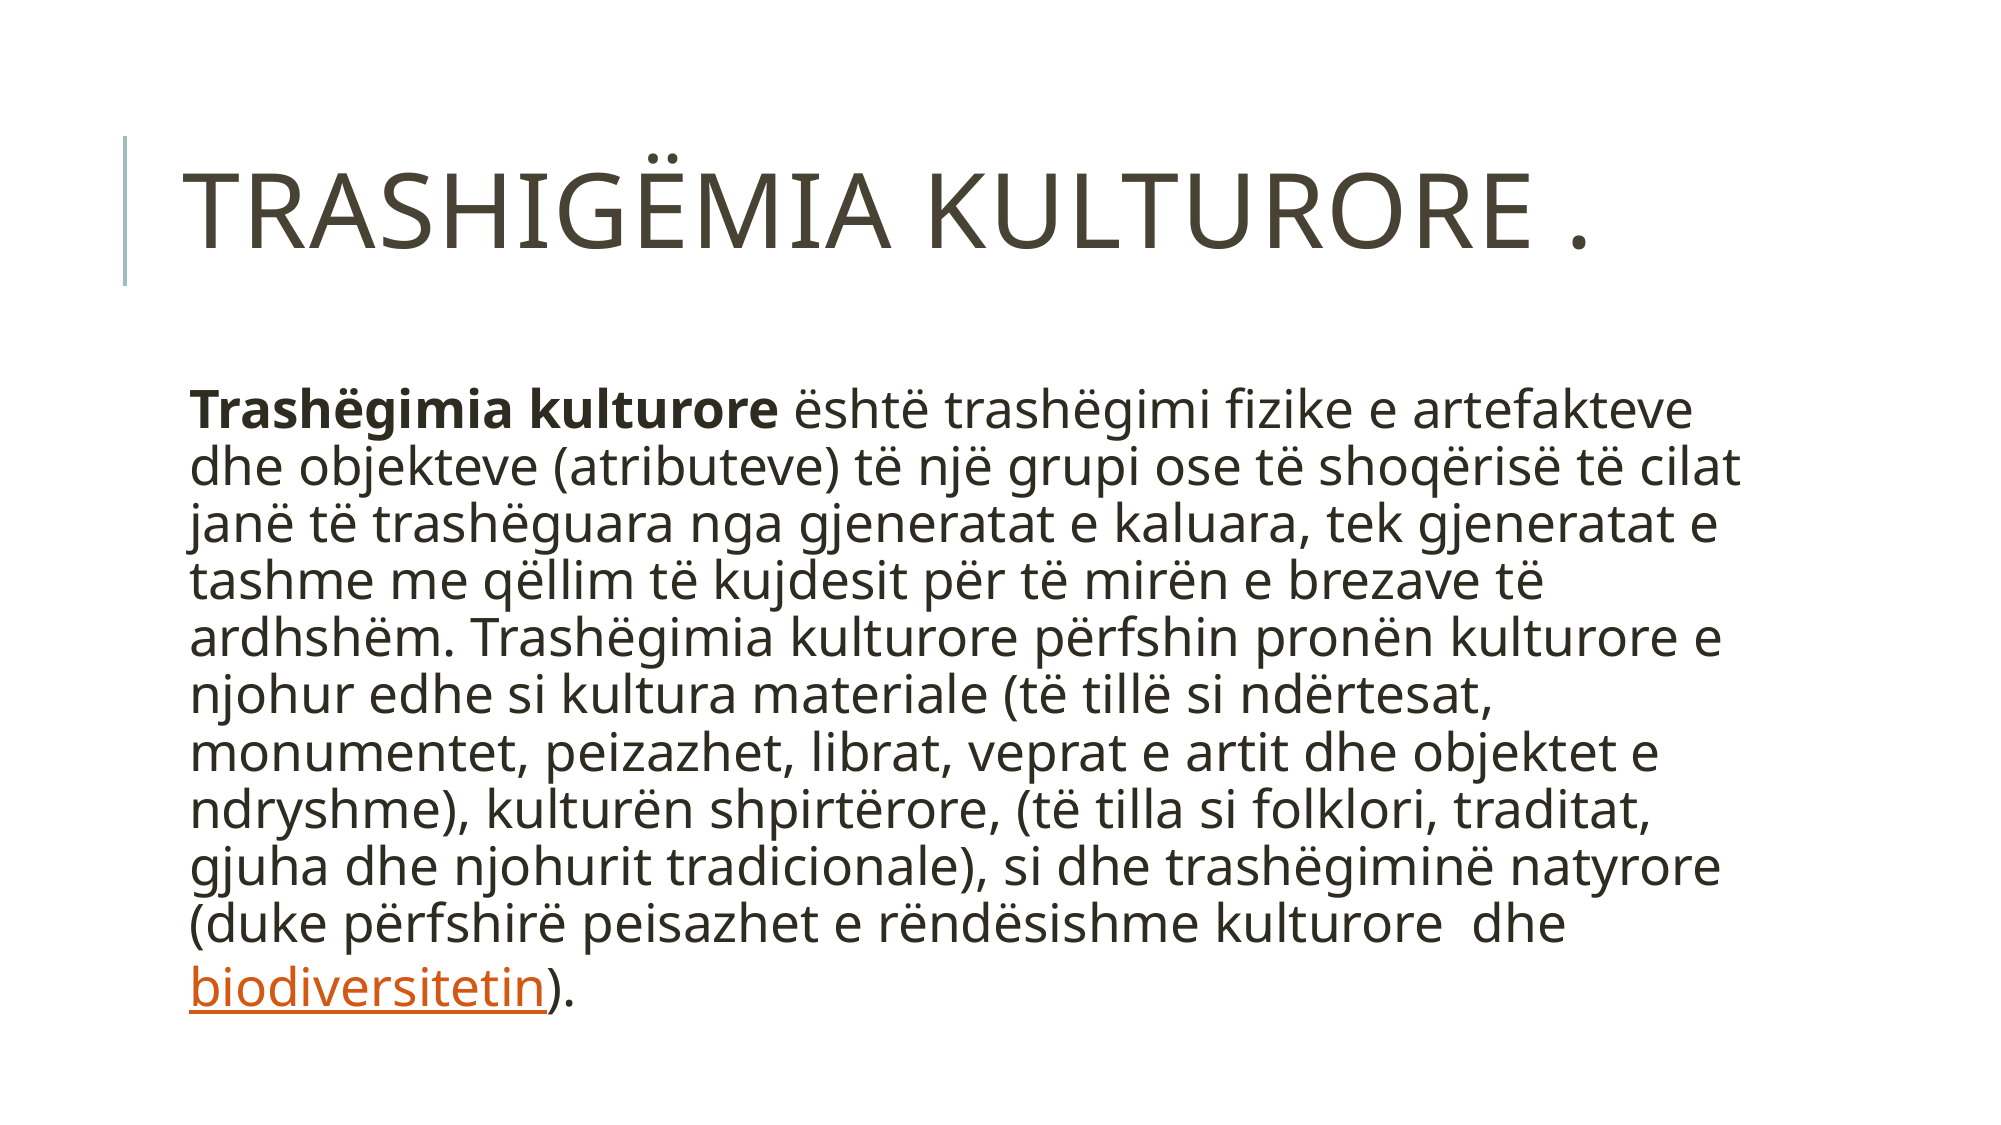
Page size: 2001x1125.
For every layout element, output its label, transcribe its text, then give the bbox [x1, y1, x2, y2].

title Trashigëmia kulturore . [168, 96, 1763, 342]
list Trashëgimia kulturore është trashëgimi fizike e artefakteve dhe objekteve (atributeve) të një grupi ose të shoqërisë të cilat janë të trashëguara nga gjeneratat e kaluara, tek gjeneratat e tashme me qëllim të kujdesit për të mirën e brezave të ardhshëm. Trashëgimia kulturore përfshin pronën kulturore e njohur edhe si kultura materiale (të tillë si ndërtesat, monumentet, peizazhet, librat, veprat e artit dhe objektet e ndryshme), kulturën shpirtërore, (të tilla si folklori, traditat, gjuha dhe njohurit tradicionale), si dhe trashëgiminë natyrore (duke përfshirë peisazhet e rëndësishme kulturore dhe biodiversitetin). [168, 375, 1763, 1035]
